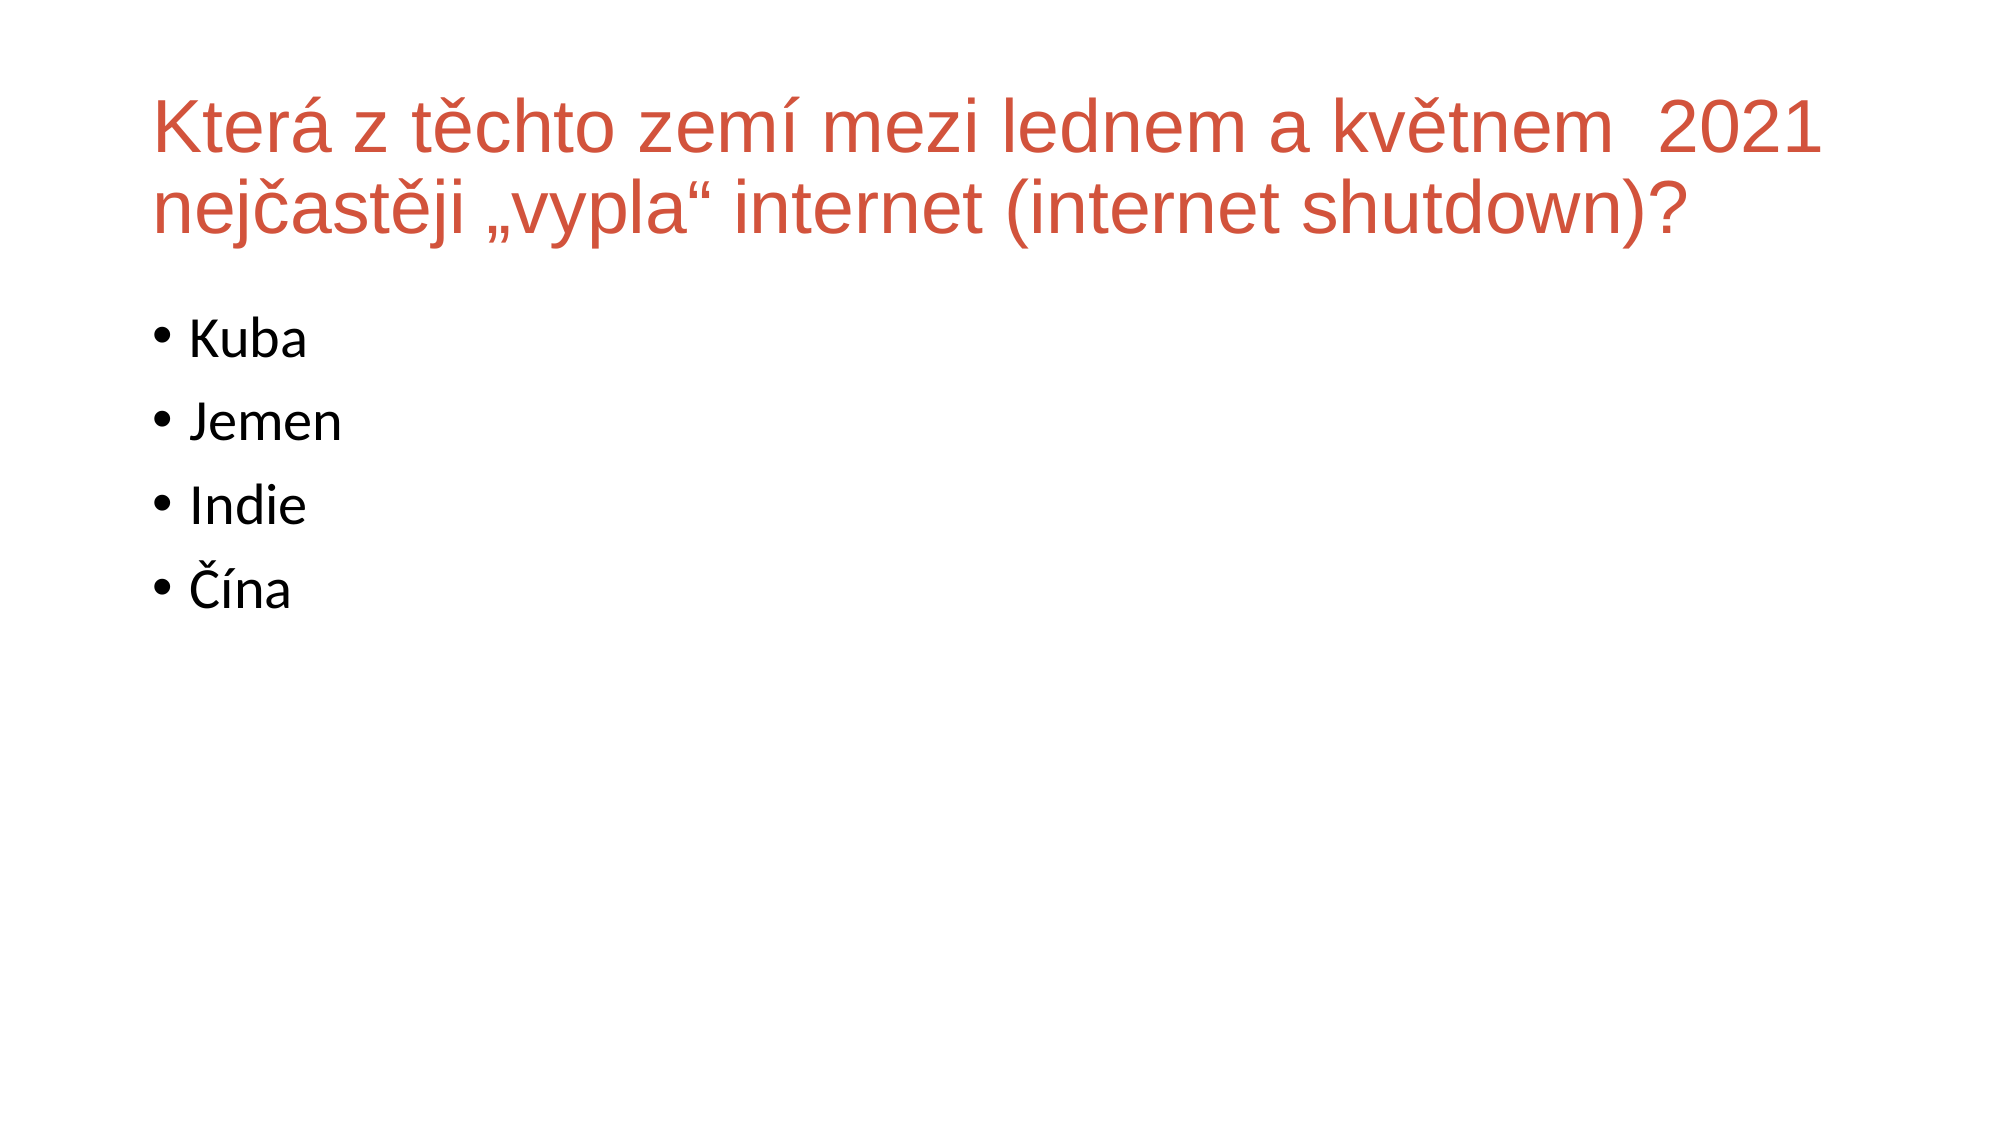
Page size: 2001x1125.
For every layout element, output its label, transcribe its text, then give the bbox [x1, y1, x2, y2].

title Která z těchto zemí mezi lednem a květnem 2021 nejčastěji „vypla“ internet (internet shutdown)? [137, 59, 1863, 278]
list Kuba Jemen Indie Čína [137, 299, 1863, 1014]
